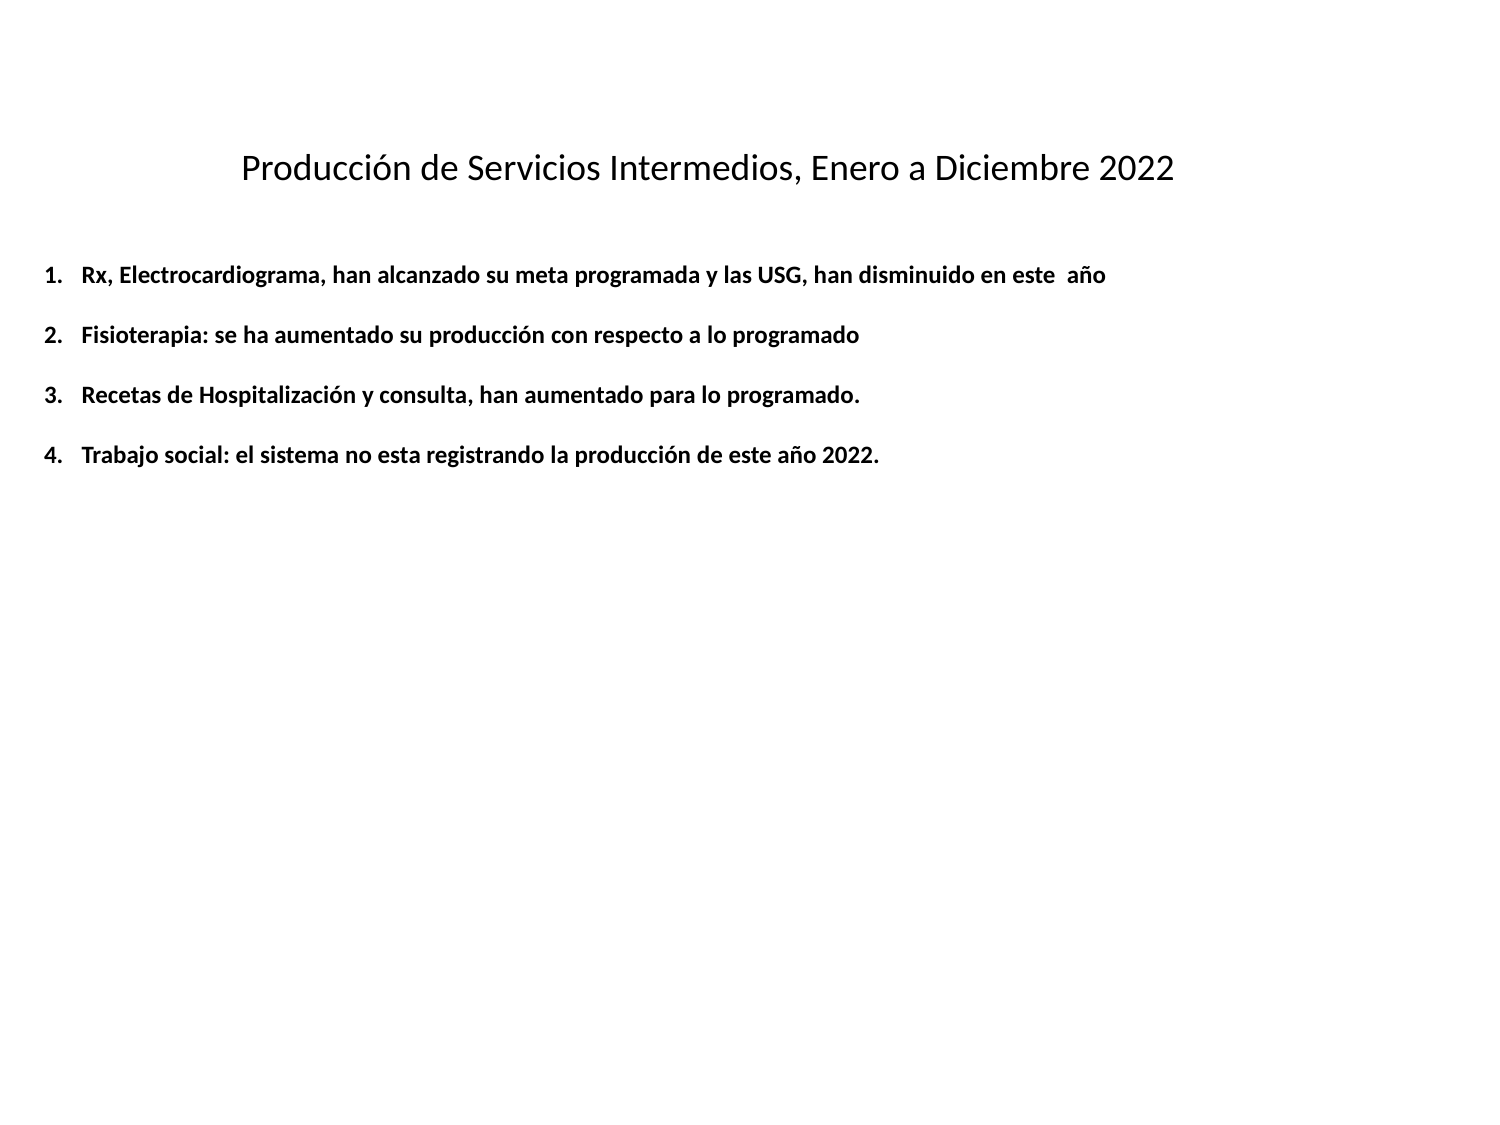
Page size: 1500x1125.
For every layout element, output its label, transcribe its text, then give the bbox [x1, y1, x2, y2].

text_box Rx, Electrocardiograma, han alcanzado su meta programada y las USG, han disminuido en este año Fisioterapia: se ha aumentado su producción con respecto a lo programado Recetas de Hospitalización y consulta, han aumentado para lo programado. Trabajo social: el sistema no esta registrando la producción de este año 2022. [29, 191, 1424, 596]
text_box Producción de Servicios Intermedios, Enero a Diciembre 2022 [159, 135, 1258, 191]
